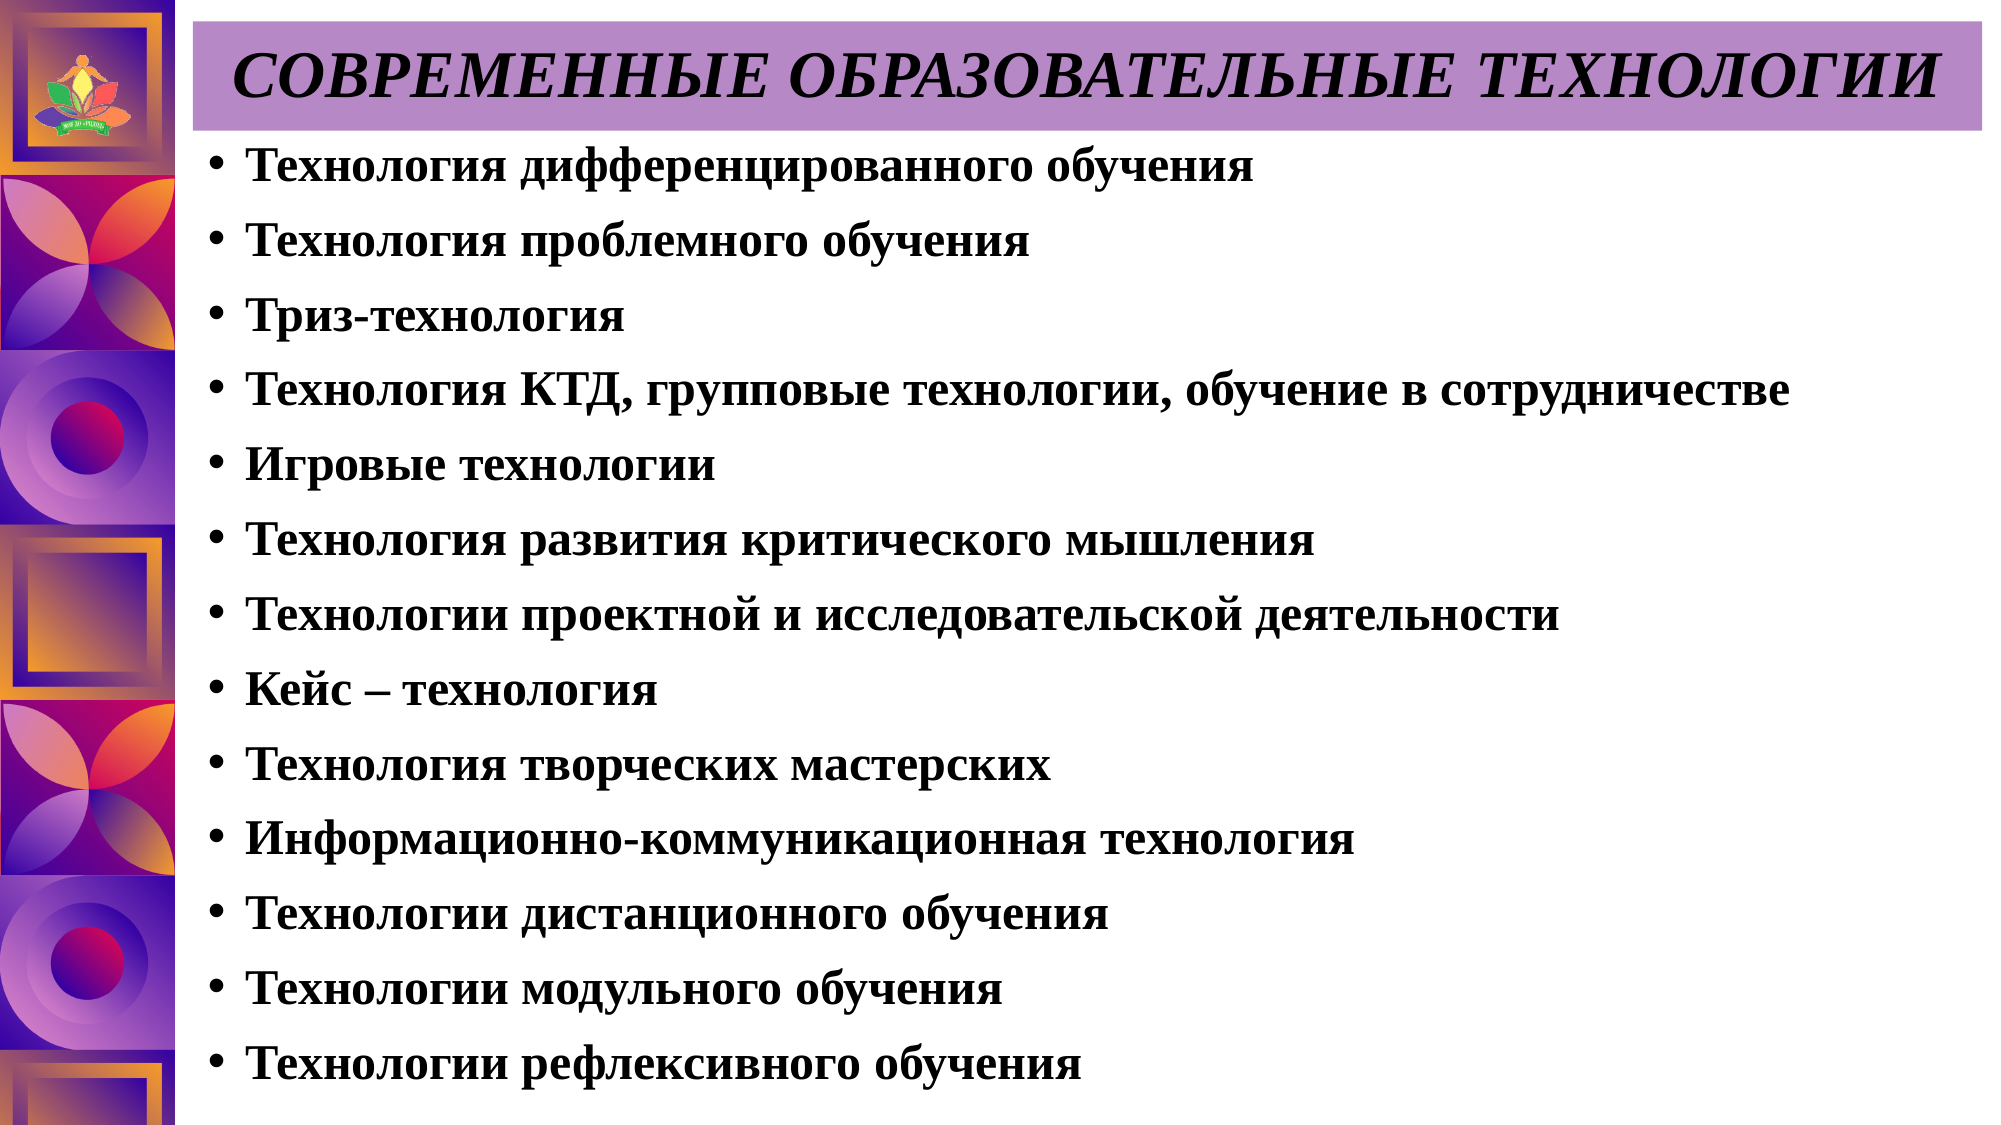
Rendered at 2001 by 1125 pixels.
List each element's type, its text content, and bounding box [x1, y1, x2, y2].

title СОВРЕМЕННЫЕ ОБРАЗОВАТЕЛЬНЫЕ ТЕХНОЛОГИИ [192, 21, 1983, 130]
list Технология дифференцированного обучения Технология проблемного обучения Триз-технология Технология КТД, групповые технологии, обучение в сотрудничестве Игровые технологии Технология развития критического мышления Технологии проектной и исследовательской деятельности Кейс – технология Технология творческих мастерских Информационно-коммуникационная технология Технологии дистанционного обучения Технологии модульного обучения Технологии рефлексивного обучения [192, 130, 1983, 1089]
picture [0, 0, 2000, 1125]
